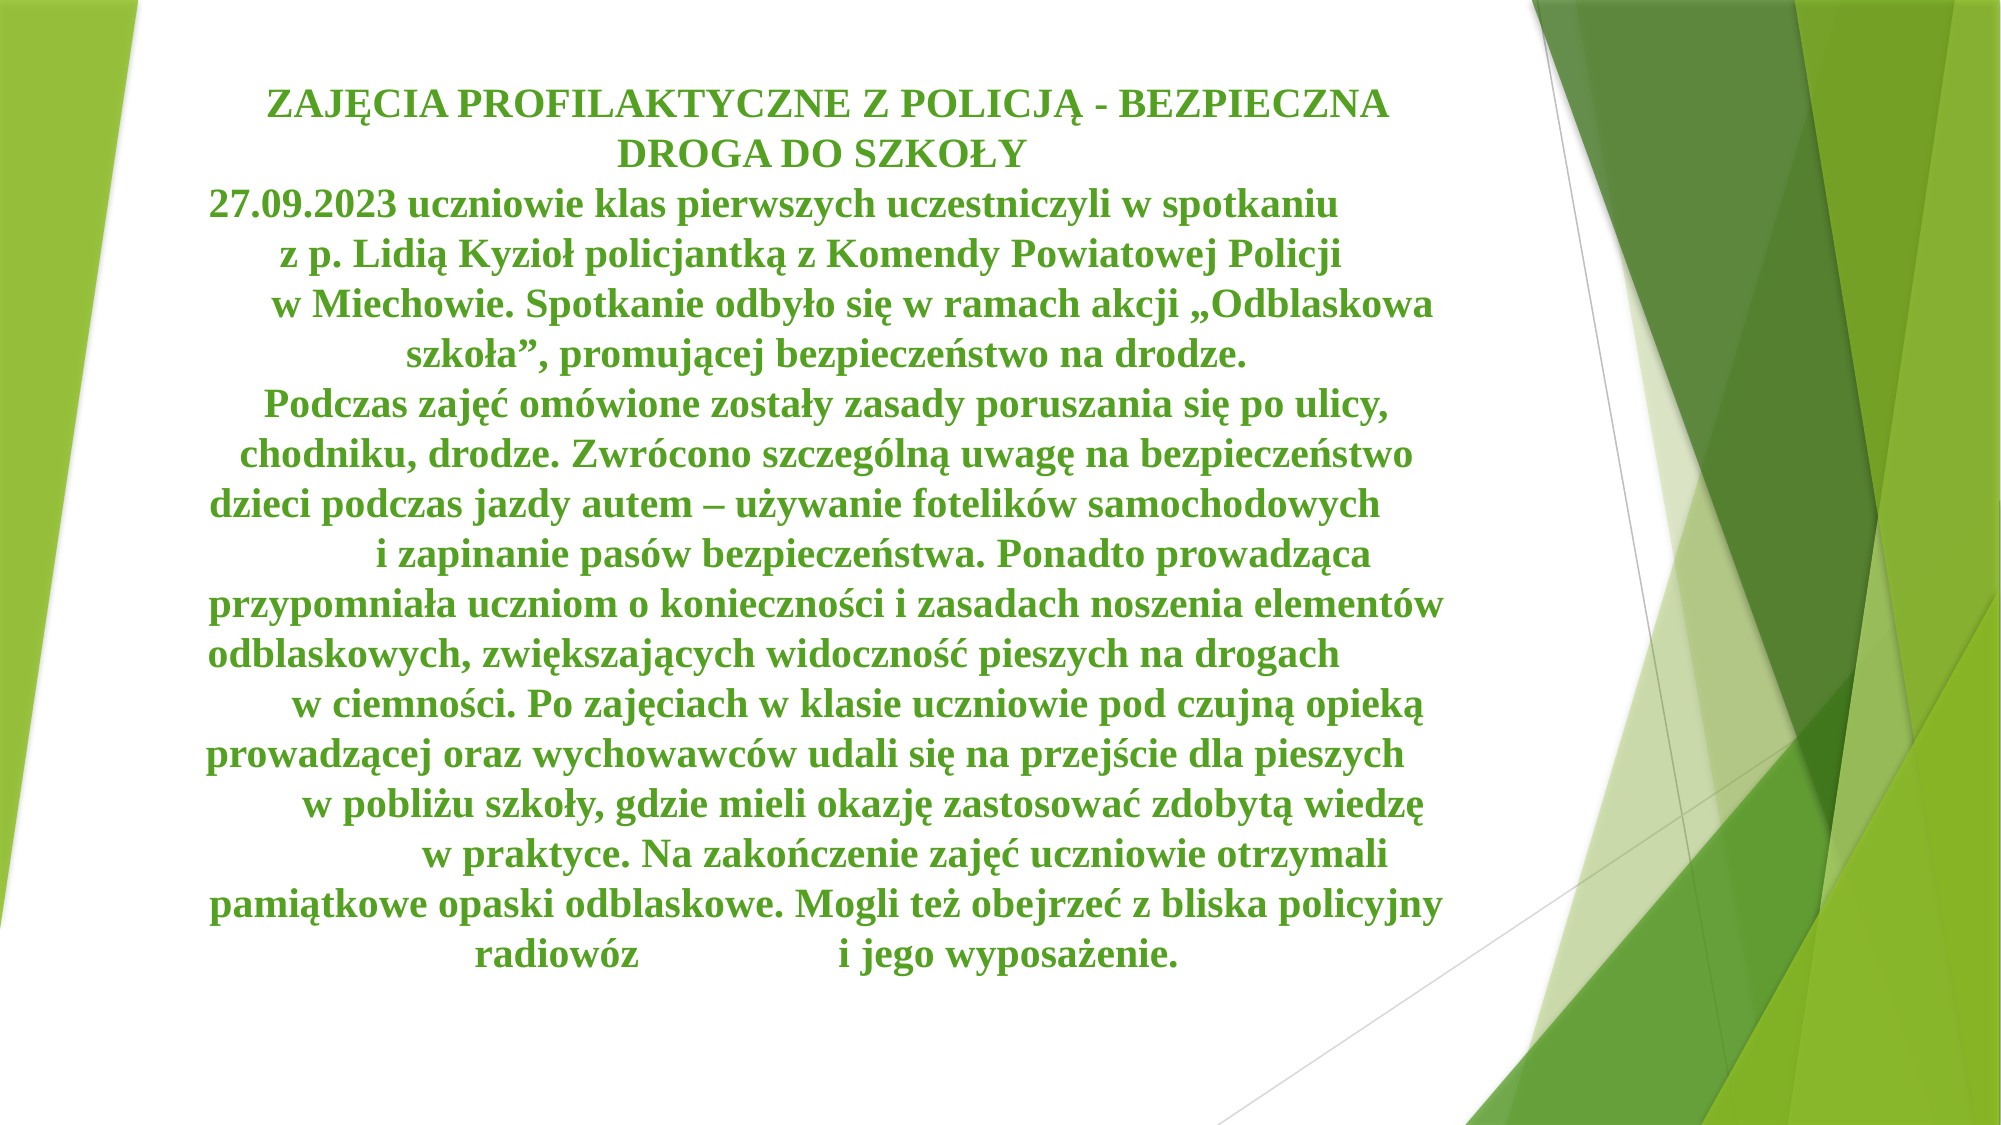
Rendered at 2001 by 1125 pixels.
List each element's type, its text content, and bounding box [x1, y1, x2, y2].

title ZAJĘCIA PROFILAKTYCZNE Z POLICJĄ - BEZPIECZNA DROGA DO SZKOŁY 27.09.2023 uczniowie klas pierwszych uczestniczyli w spotkaniu z p. Lidią Kyzioł policjantką z Komendy Powiatowej Policji w Miechowie. Spotkanie odbyło się w ramach akcji „Odblaskowa szkoła”, promującej bezpieczeństwo na drodze. Podczas zajęć omówione zostały zasady poruszania się po ulicy, chodniku, drodze. Zwrócono szczególną uwagę na bezpieczeństwo dzieci podczas jazdy autem – używanie fotelików samochodowych i zapinanie pasów bezpieczeństwa. Ponadto prowadząca przypomniała uczniom o konieczności i zasadach noszenia elementów odblaskowych, zwiększających widoczność pieszych na drogach w ciemności. Po zajęciach w klasie uczniowie pod czujną opieką prowadzącej oraz wychowawców udali się na przejście dla pieszych w pobliżu szkoły, gdzie mieli okazję zastosować zdobytą wiedzę w praktyce. Na zakończenie zajęć uczniowie otrzymali pamiątkowe opaski odblaskowe. Mogli też obejrzeć z bliska policyjny radiowóz i jego wyposażenie. [189, 813, 1464, 1084]
